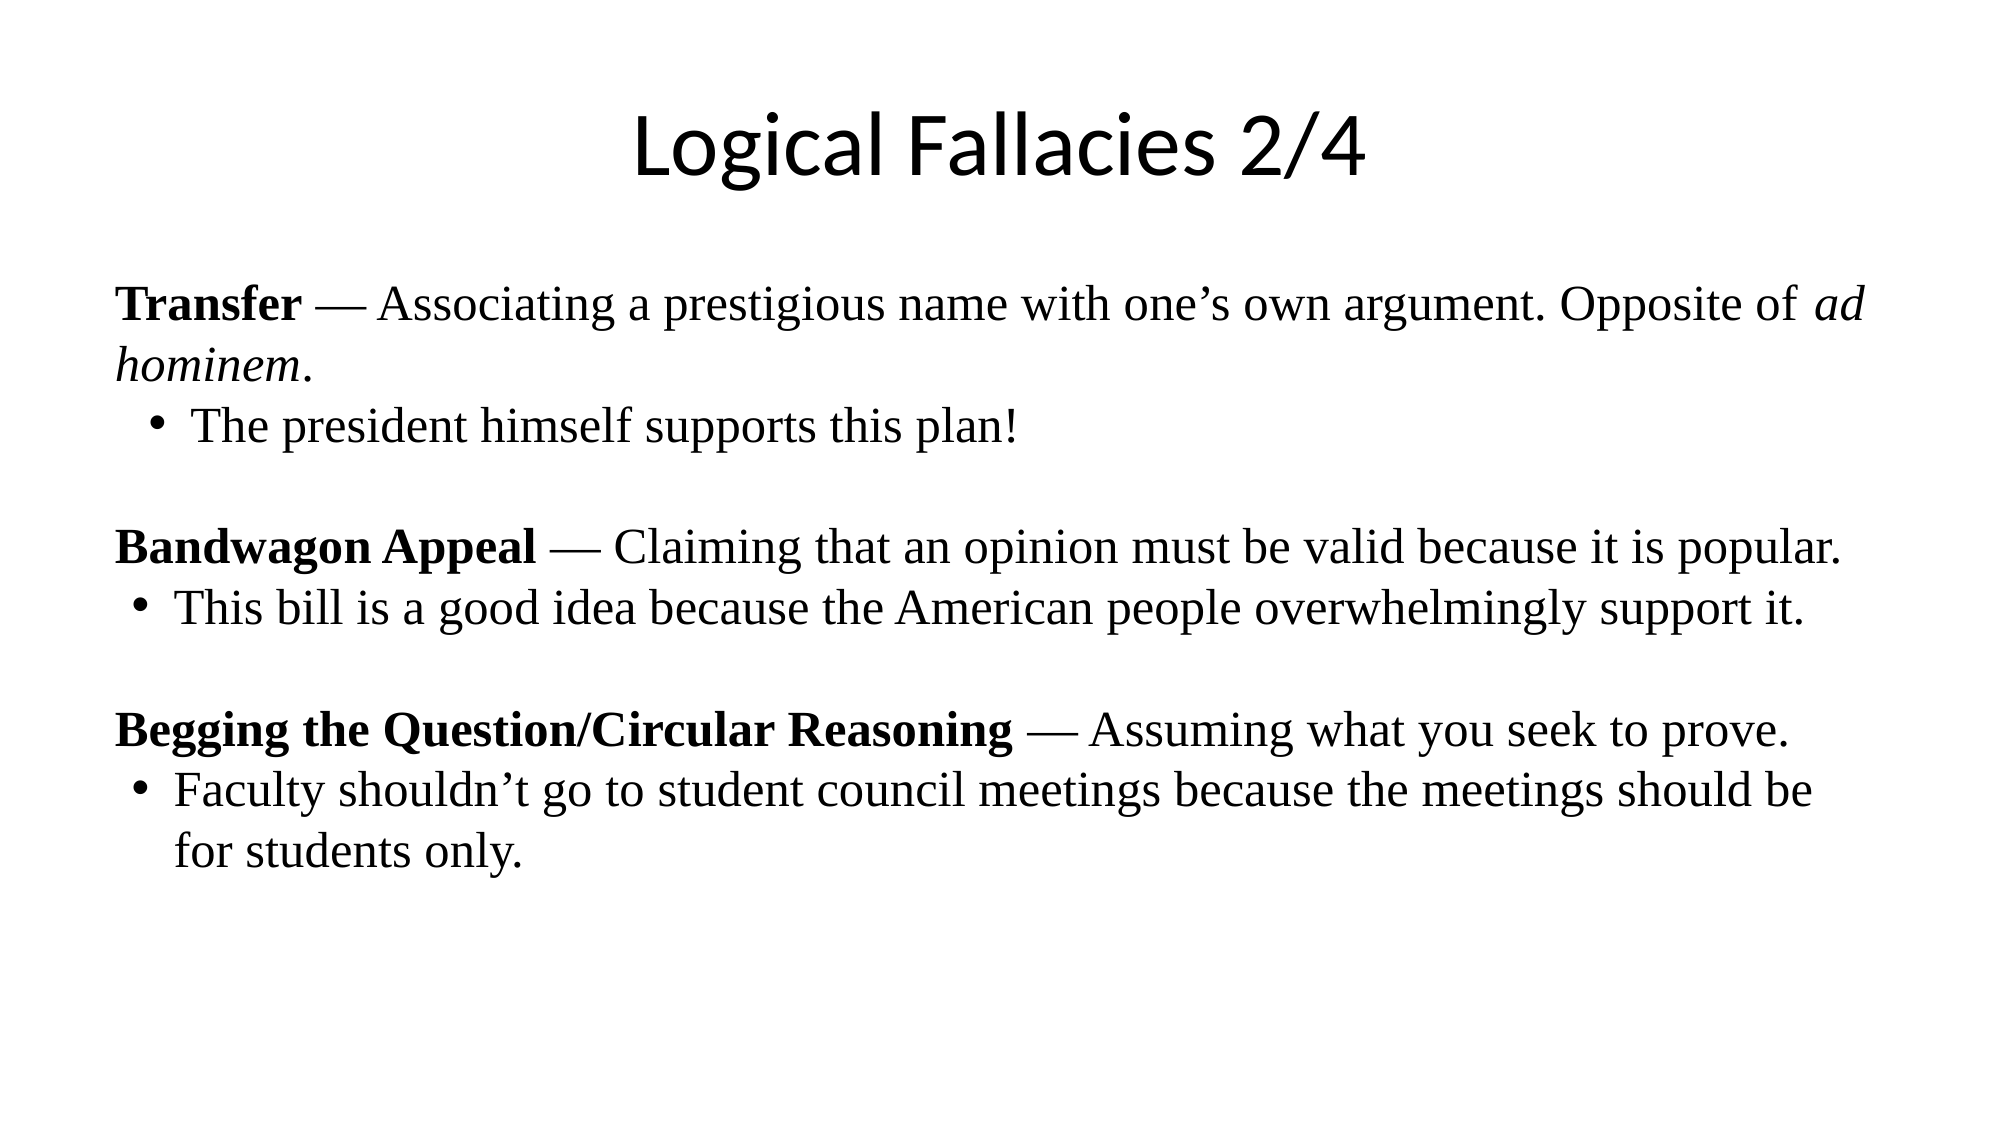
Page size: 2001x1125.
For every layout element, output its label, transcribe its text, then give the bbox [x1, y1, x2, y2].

list Transfer — Associating a prestigious name with one’s own argument. Opposite of ad hominem. The president himself supports this plan! Bandwagon Appeal — Claiming that an opinion must be valid because it is popular. This bill is a good idea because the American people overwhelmingly support it. Begging the Question/Circular Reasoning — Assuming what you seek to prove. Faculty shouldn’t go to student council meetings because the meetings should be for students only. [99, 262, 1900, 1005]
title Logical Fallacies 2/4 [99, 45, 1900, 233]
